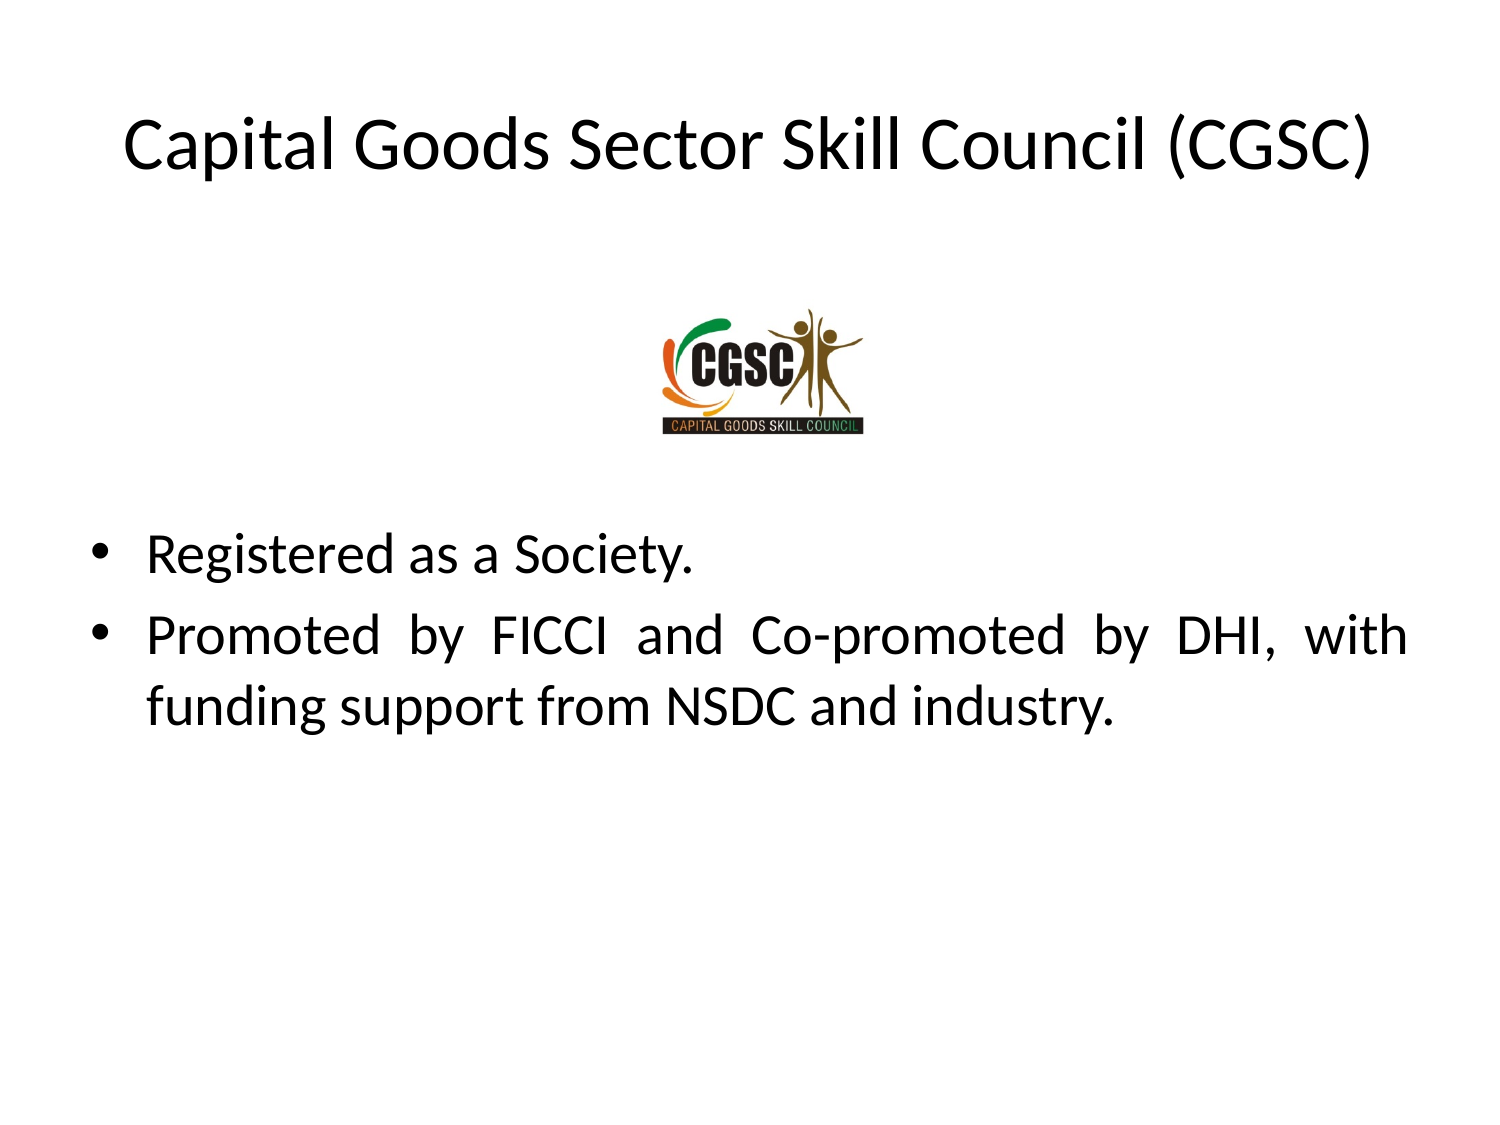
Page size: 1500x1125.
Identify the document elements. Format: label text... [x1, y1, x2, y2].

title Capital Goods Sector Skill Council (CGSC) [75, 45, 1425, 233]
list Registered as a Society. Promoted by FICCI and Co-promoted by DHI, with funding support from NSDC and industry. [75, 262, 1425, 1005]
picture [649, 299, 876, 443]
